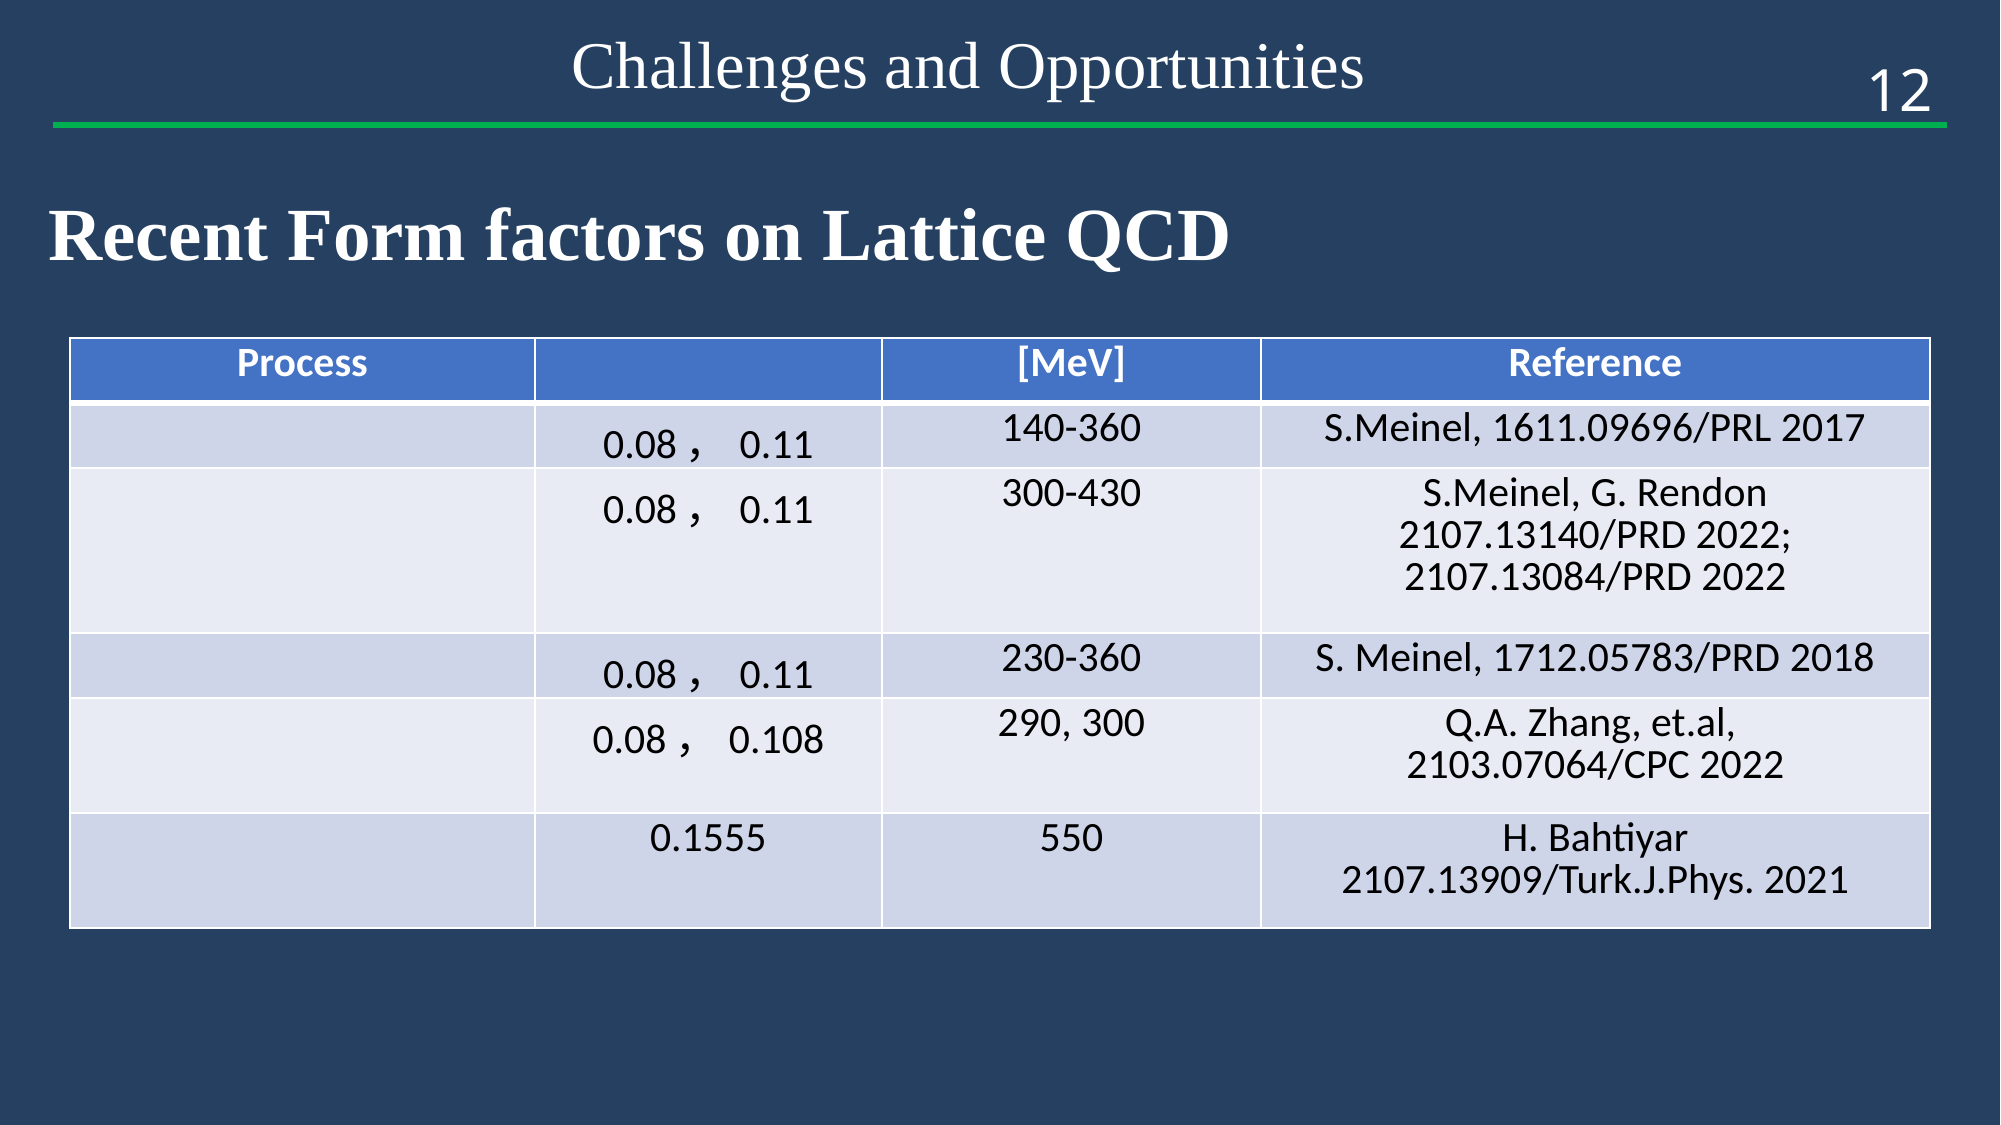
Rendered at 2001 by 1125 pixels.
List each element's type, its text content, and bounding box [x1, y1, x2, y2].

slide_number 12 [1481, 63, 1949, 124]
text_box Recent Form factors on Lattice QCD [33, 178, 1249, 283]
text_box Challenges and Opportunities [106, 14, 1832, 110]
